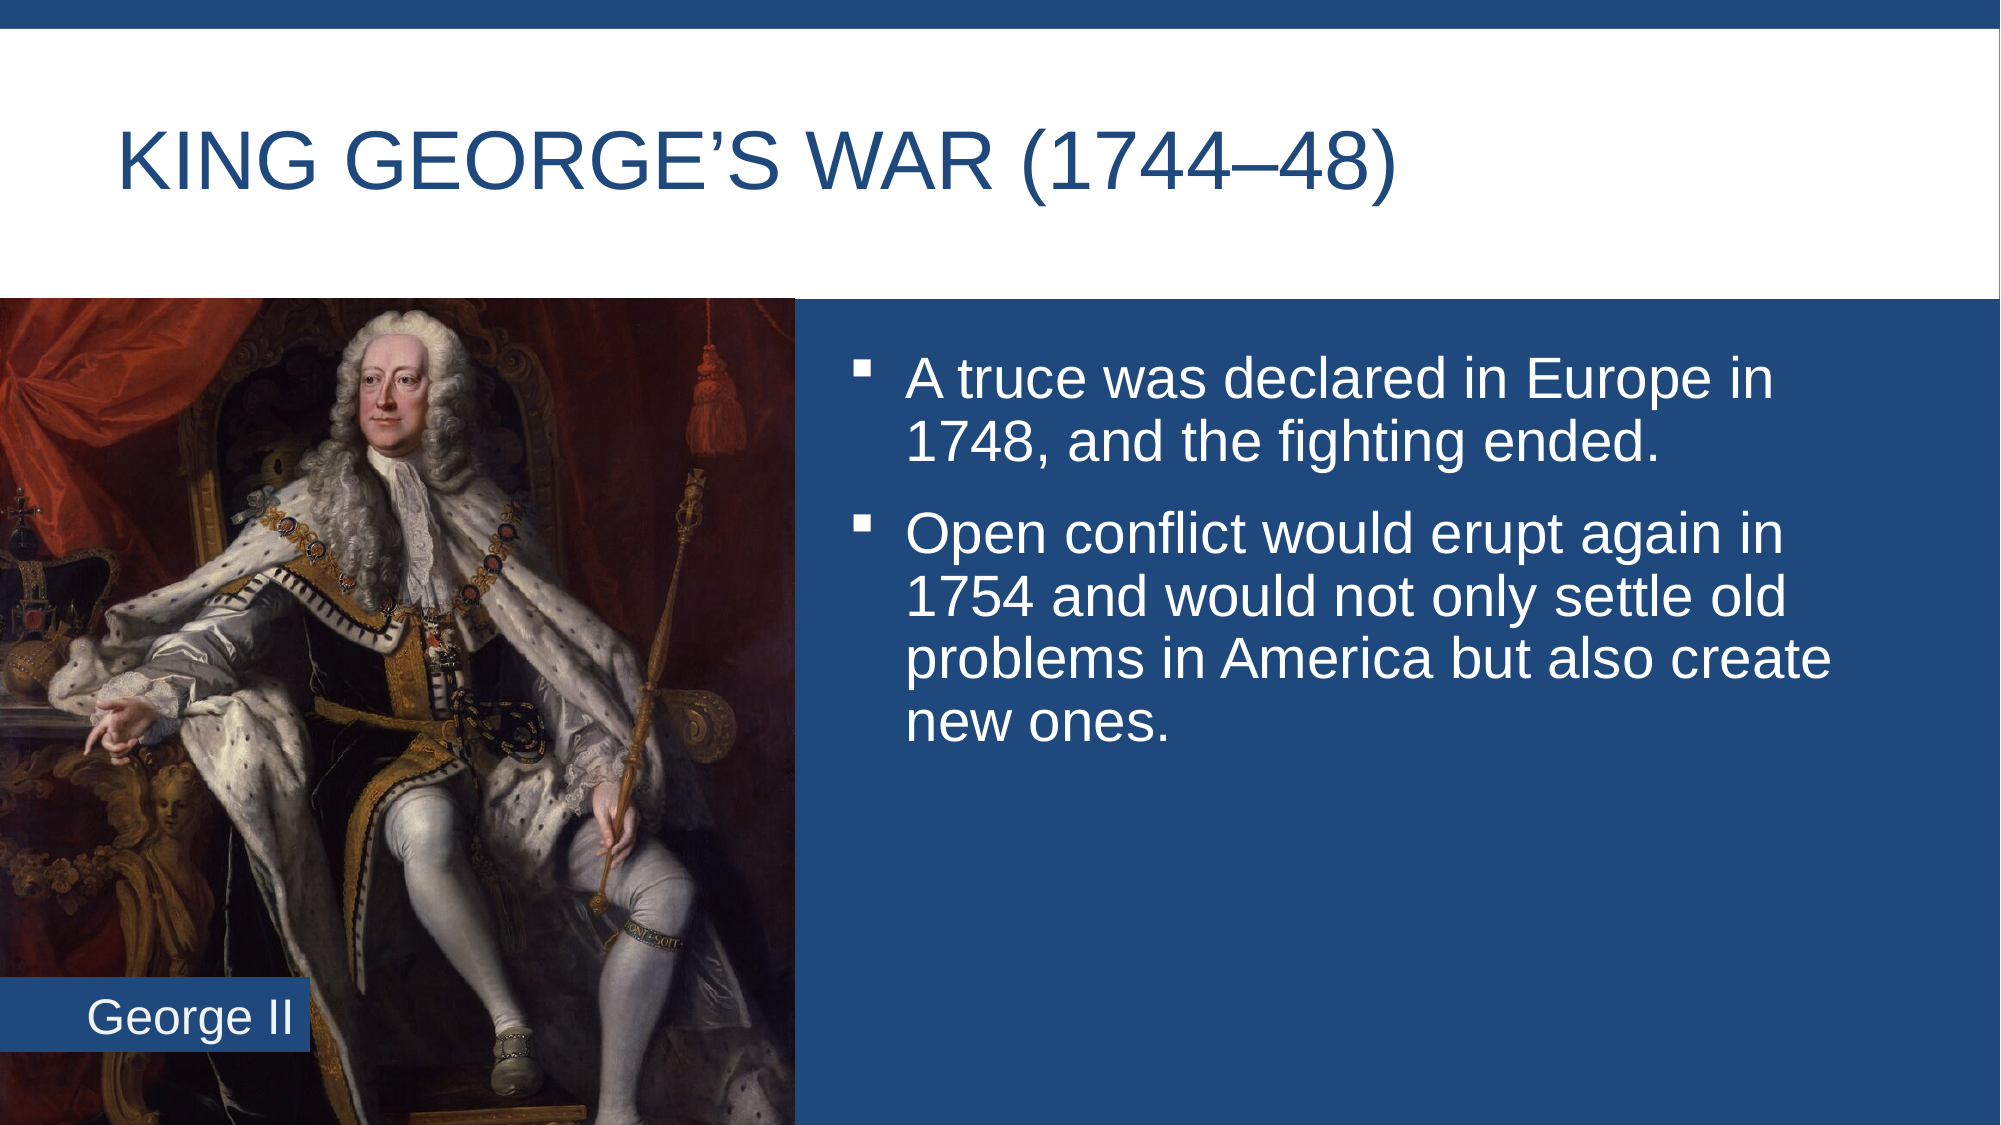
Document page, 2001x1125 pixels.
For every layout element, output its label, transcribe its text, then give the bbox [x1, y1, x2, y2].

title King George’s War (1744–48) [101, 46, 1899, 283]
list A truce was declared in Europe in 1748, and the fighting ended. Open conflict would erupt again in 1754 and would not only settle old problems in America but also create new ones. [834, 340, 1899, 1079]
picture [0, 298, 795, 1125]
